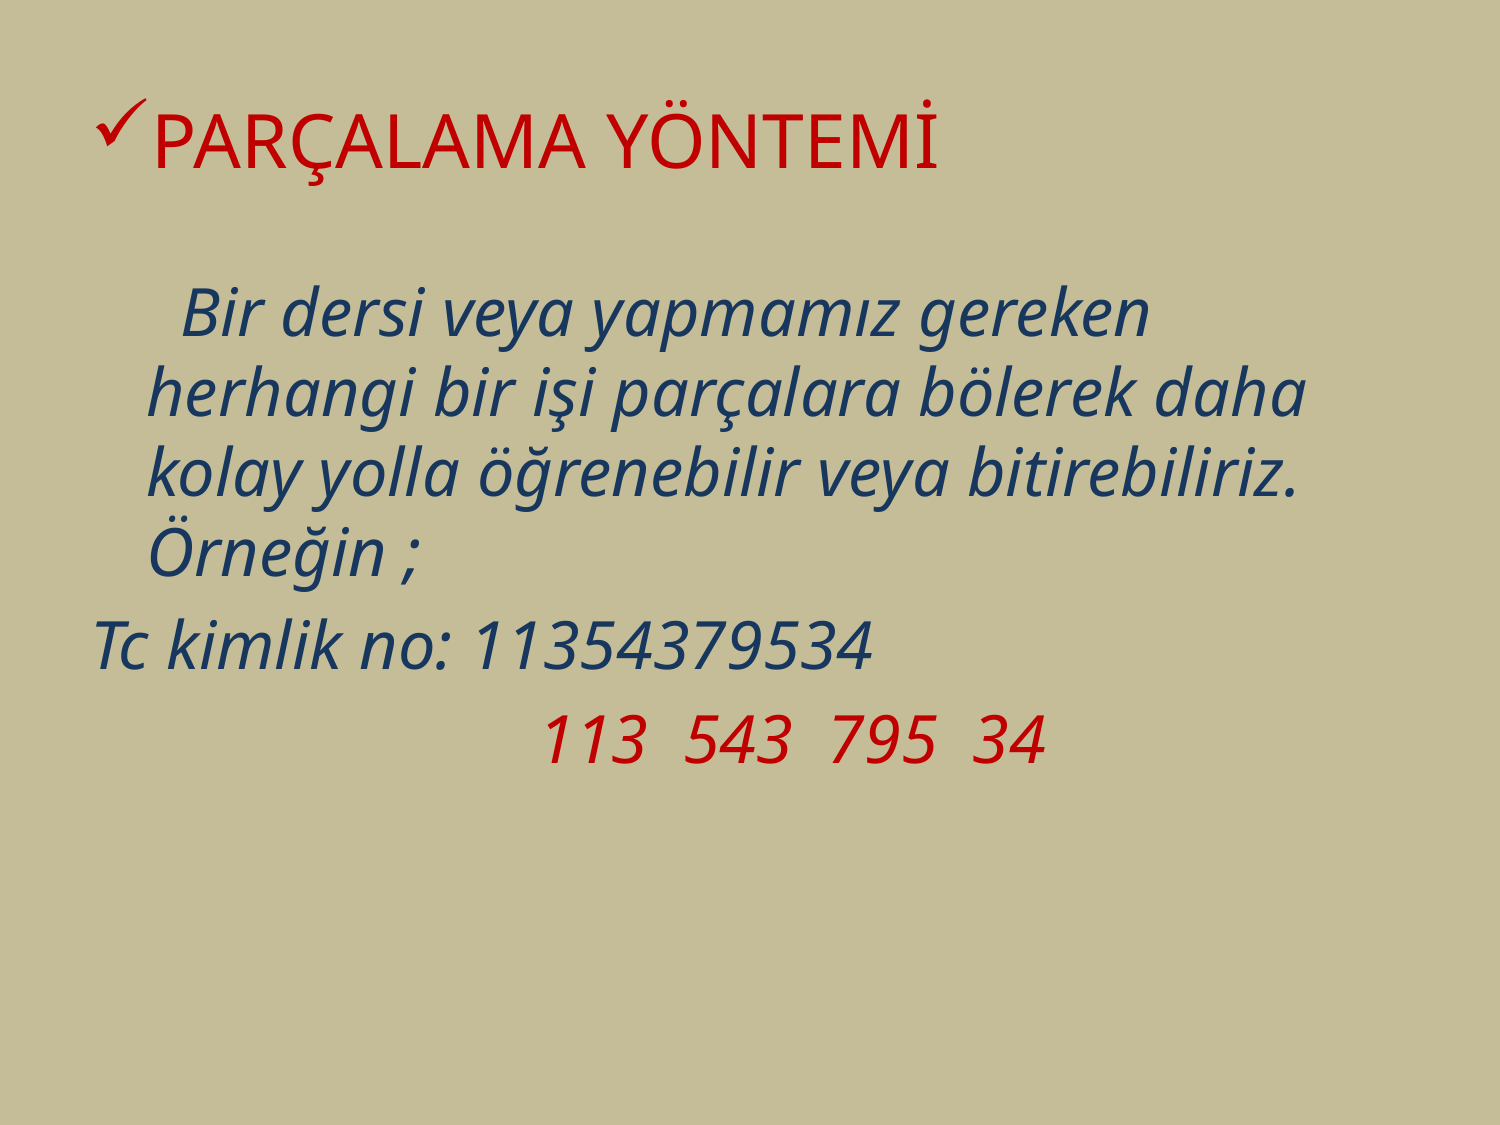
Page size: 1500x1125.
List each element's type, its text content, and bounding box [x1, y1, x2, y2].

list Bir dersi veya yapmamız gereken herhangi bir işi parçalara bölerek daha kolay yolla öğrenebilir veya bitirebiliriz. Örneğin ; Tc kimlik no: 11354379534 113 543 795 34 [75, 262, 1425, 1005]
title PARÇALAMA YÖNTEMİ [75, 45, 1425, 233]
